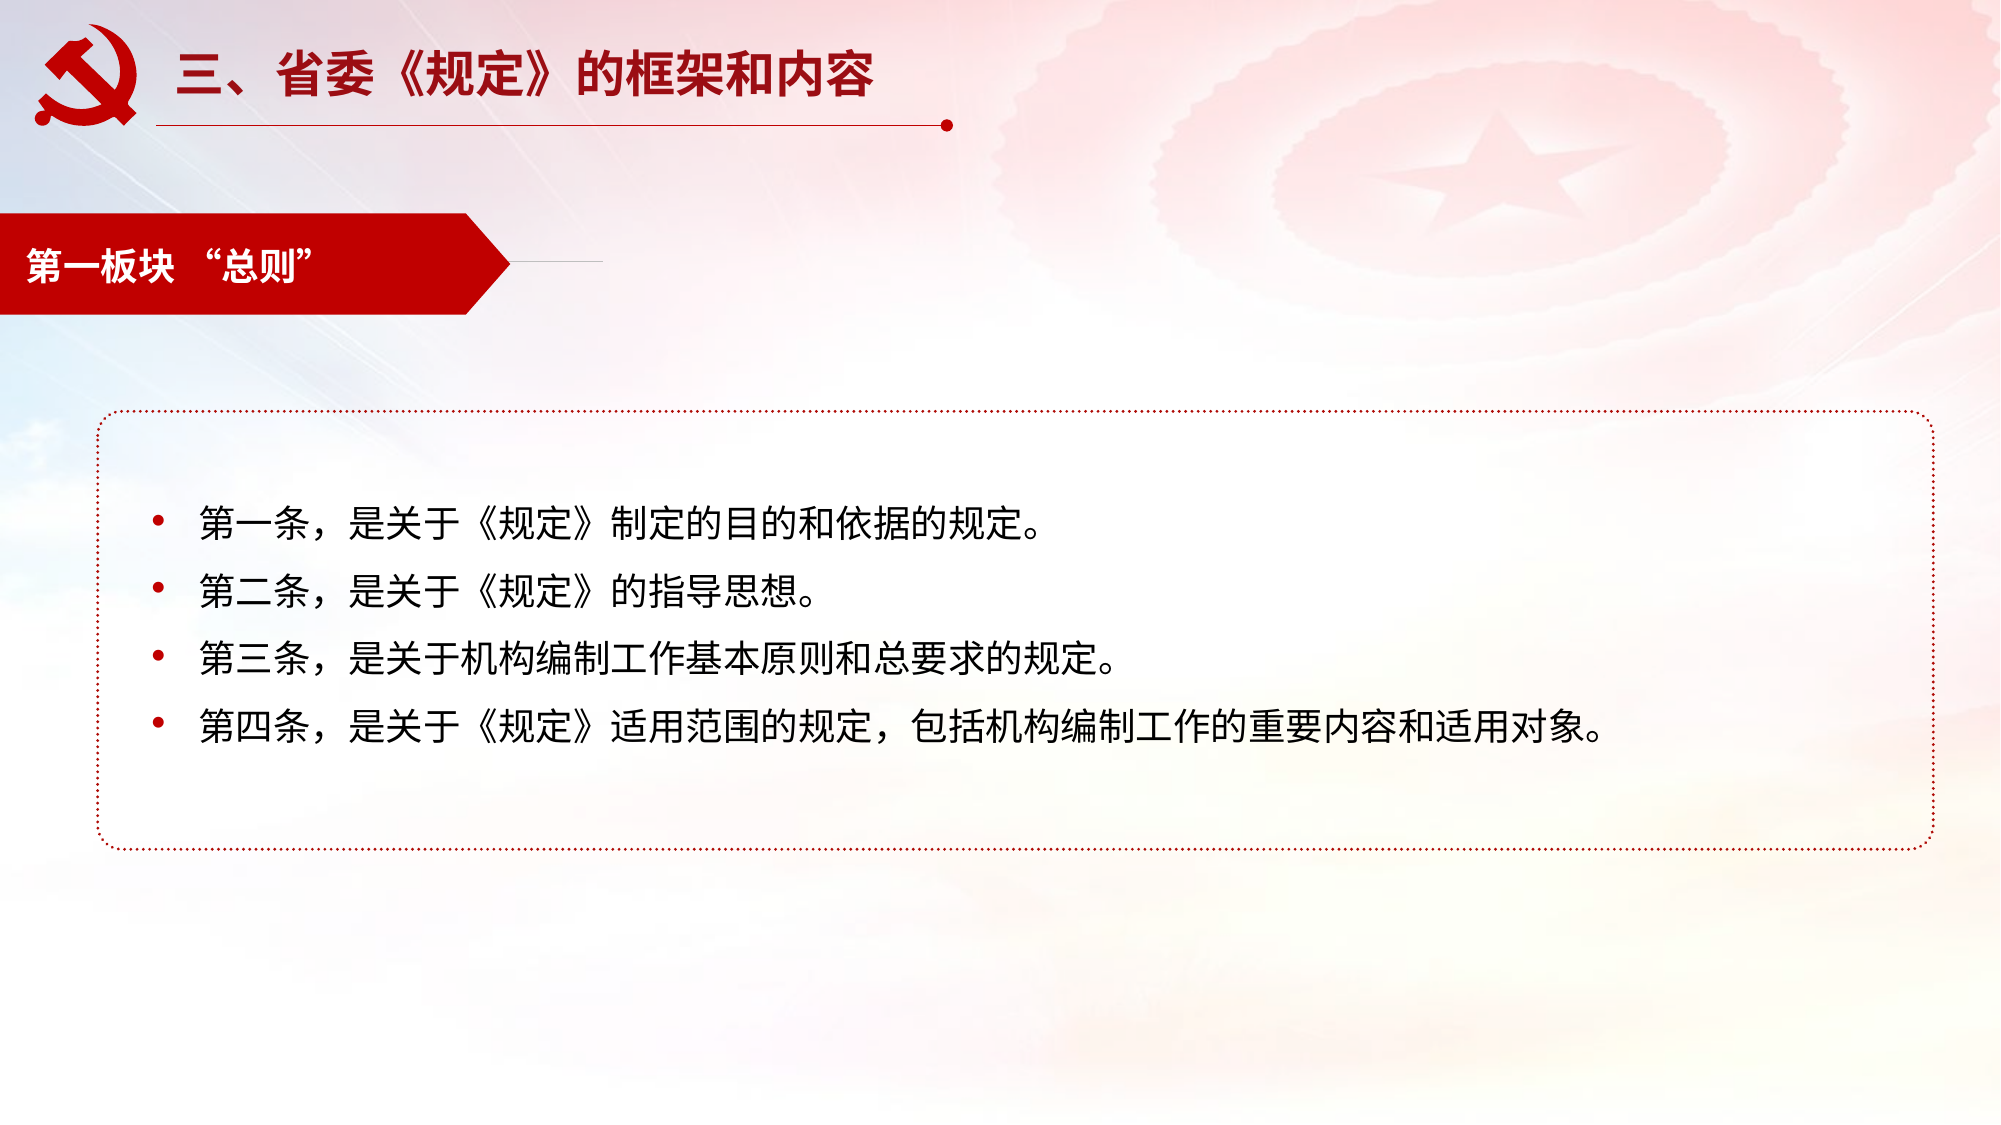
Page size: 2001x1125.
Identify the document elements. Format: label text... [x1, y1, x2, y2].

text_box [97, 411, 1934, 850]
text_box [0, 213, 603, 315]
text_box 三、省委《规定》的框架和内容 [160, 42, 1798, 117]
